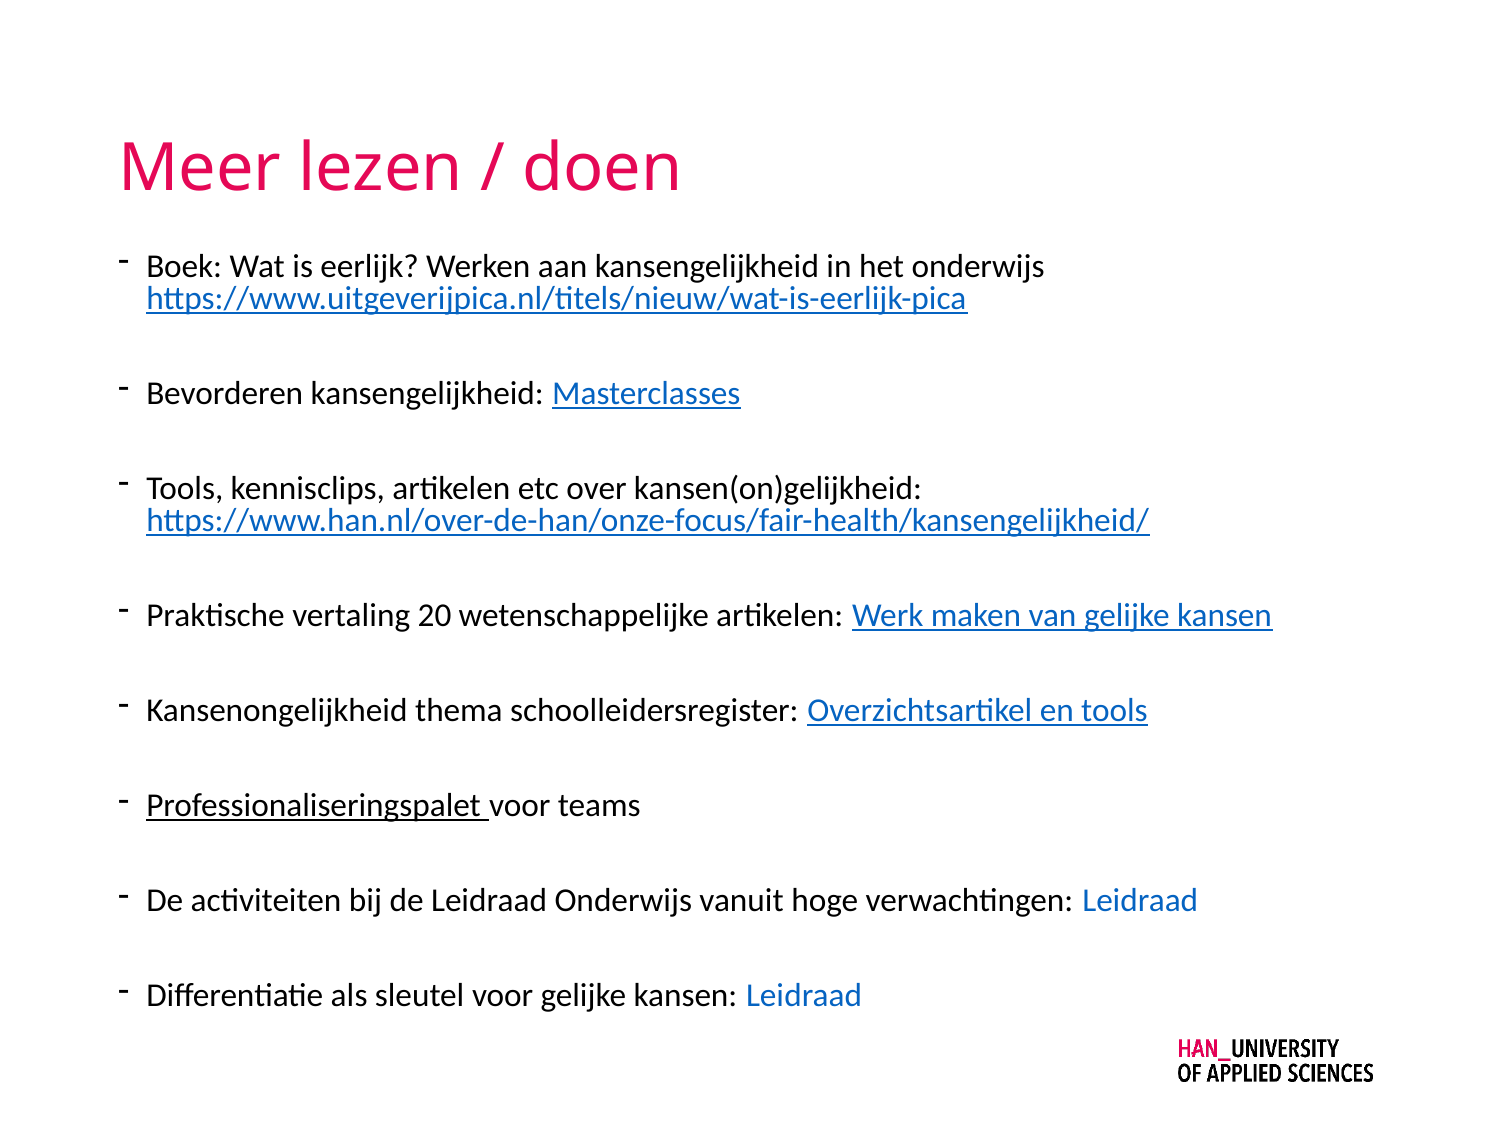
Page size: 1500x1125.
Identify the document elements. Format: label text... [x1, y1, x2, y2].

picture [1172, 1021, 1396, 1119]
list Boek: Wat is eerlijk? Werken aan kansengelijkheid in het onderwijs https://www.uitgeverijpica.nl/titels/nieuw/wat-is-eerlijk-pica Bevorderen kansengelijkheid: Masterclasses Tools, kennisclips, artikelen etc over kansen(on)gelijkheid: https://www.han.nl/over-de-han/onze-focus/fair-health/kansengelijkheid/ Praktische vertaling 20 wetenschappelijke artikelen: Werk maken van gelijke kansen Kansenongelijkheid thema schoolleidersregister: Overzichtsartikel en tools Professionaliseringspalet voor teams De activiteiten bij de Leidraad Onderwijs vanuit hoge verwachtingen: Leidraad Differentiatie als sleutel voor gelijke kansen: Leidraad [103, 244, 1324, 1066]
title Meer lezen / doen [103, 59, 1397, 278]
